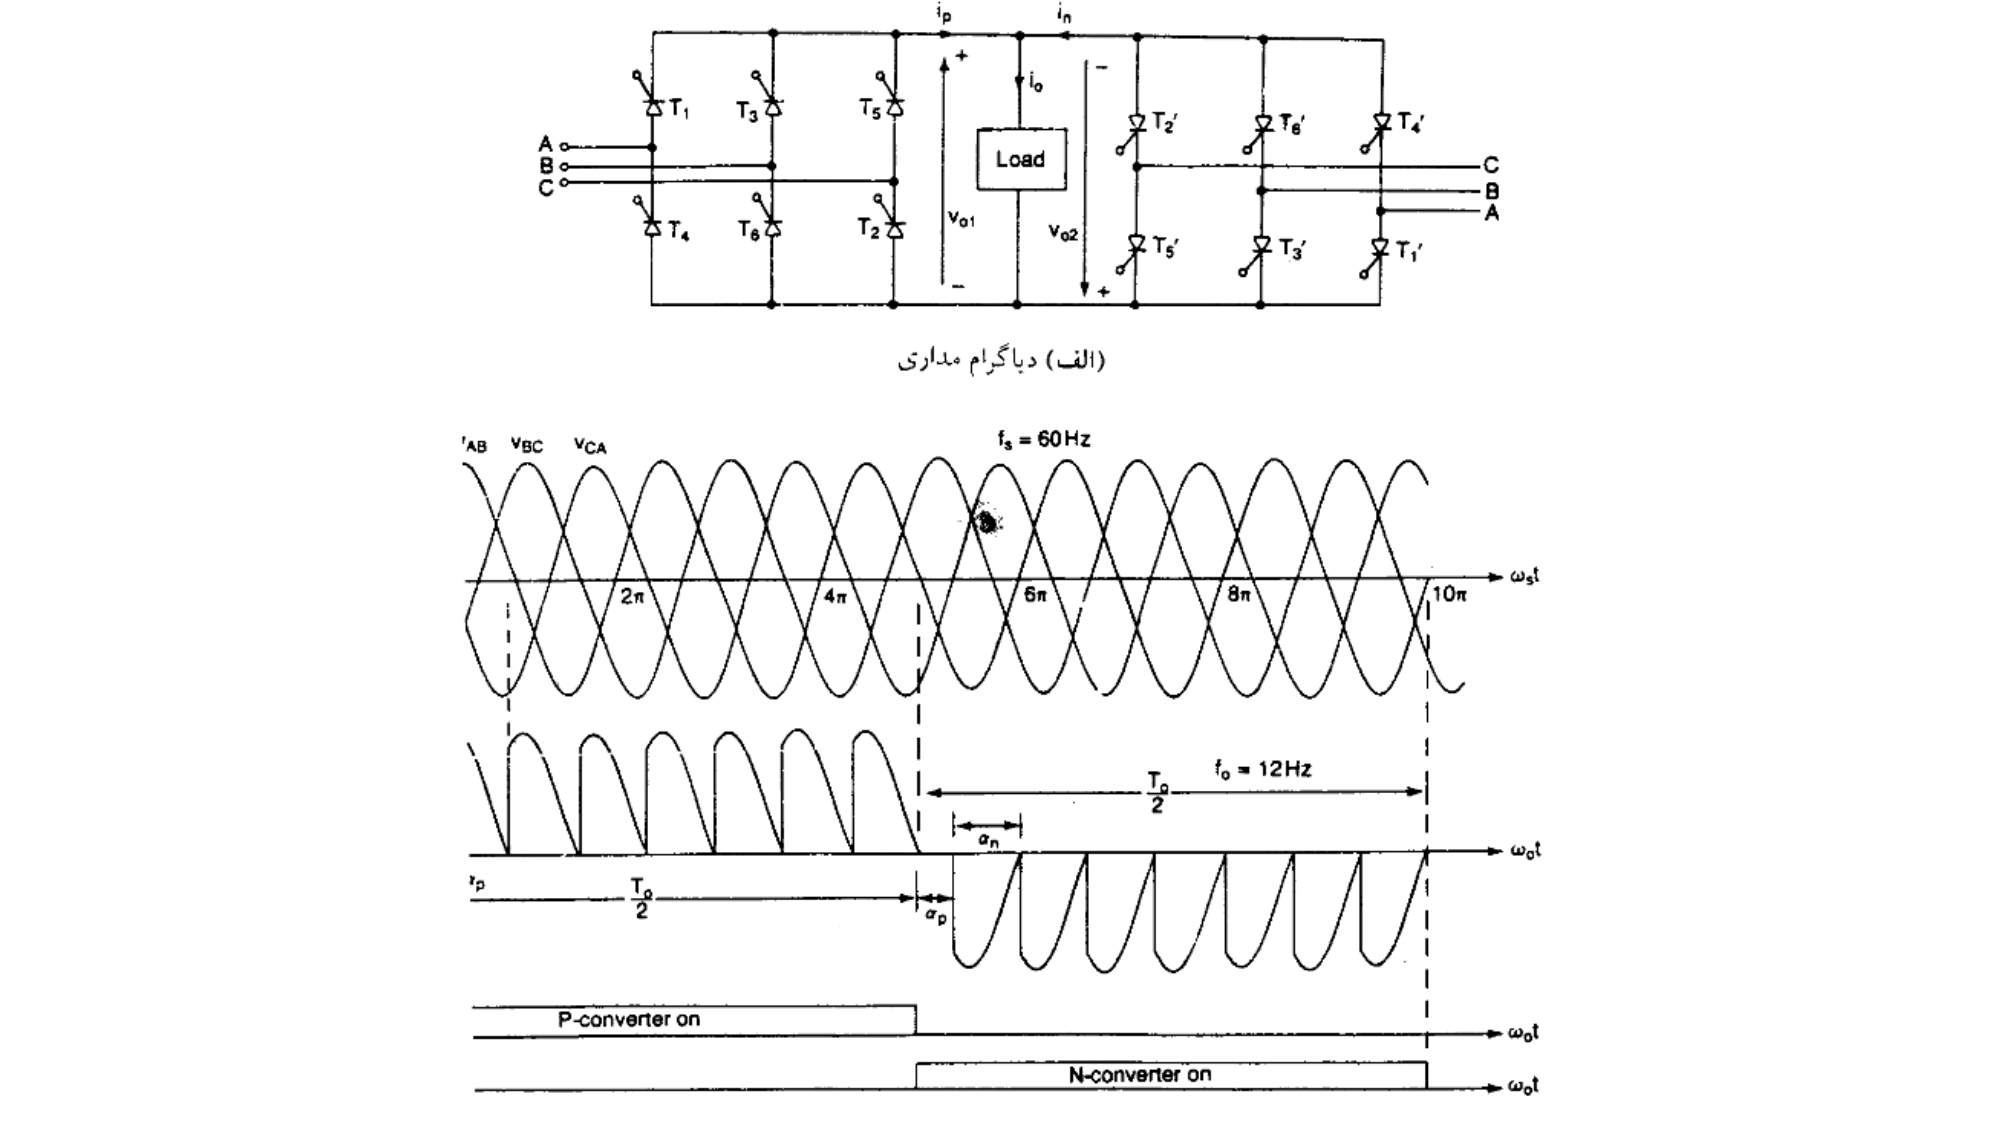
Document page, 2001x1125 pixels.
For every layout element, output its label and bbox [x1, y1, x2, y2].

picture [423, 0, 1577, 1125]
